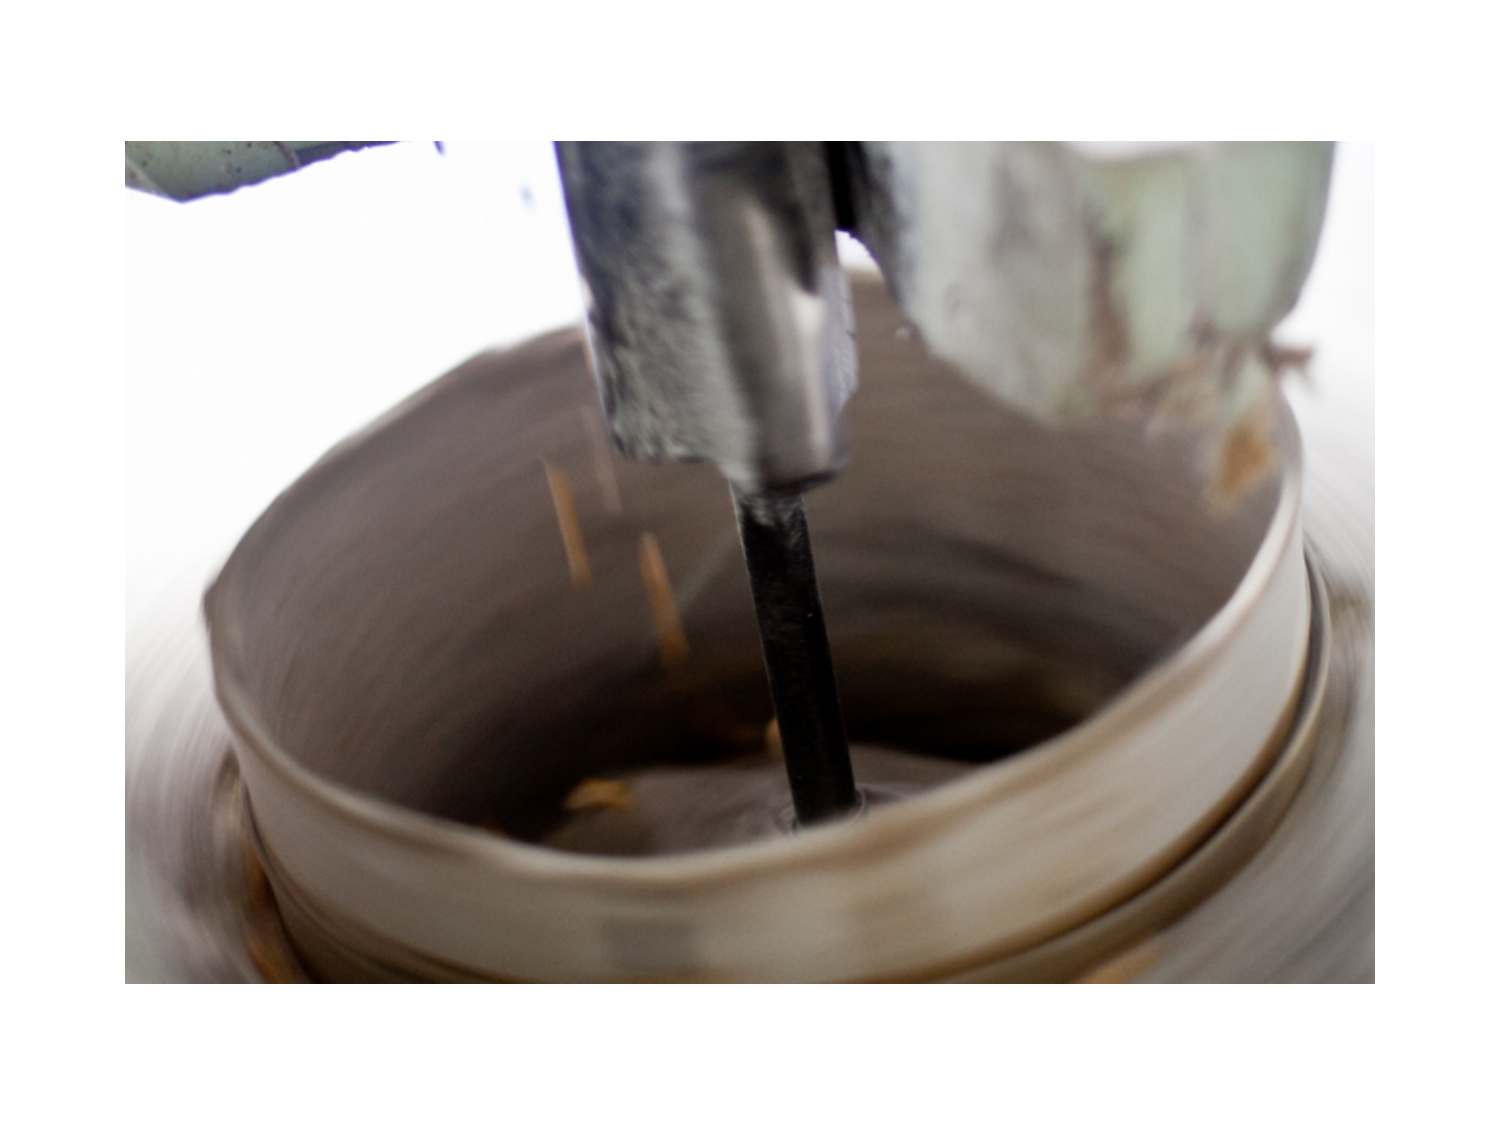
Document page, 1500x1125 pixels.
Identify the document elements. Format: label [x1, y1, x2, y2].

picture [124, 141, 1376, 984]
